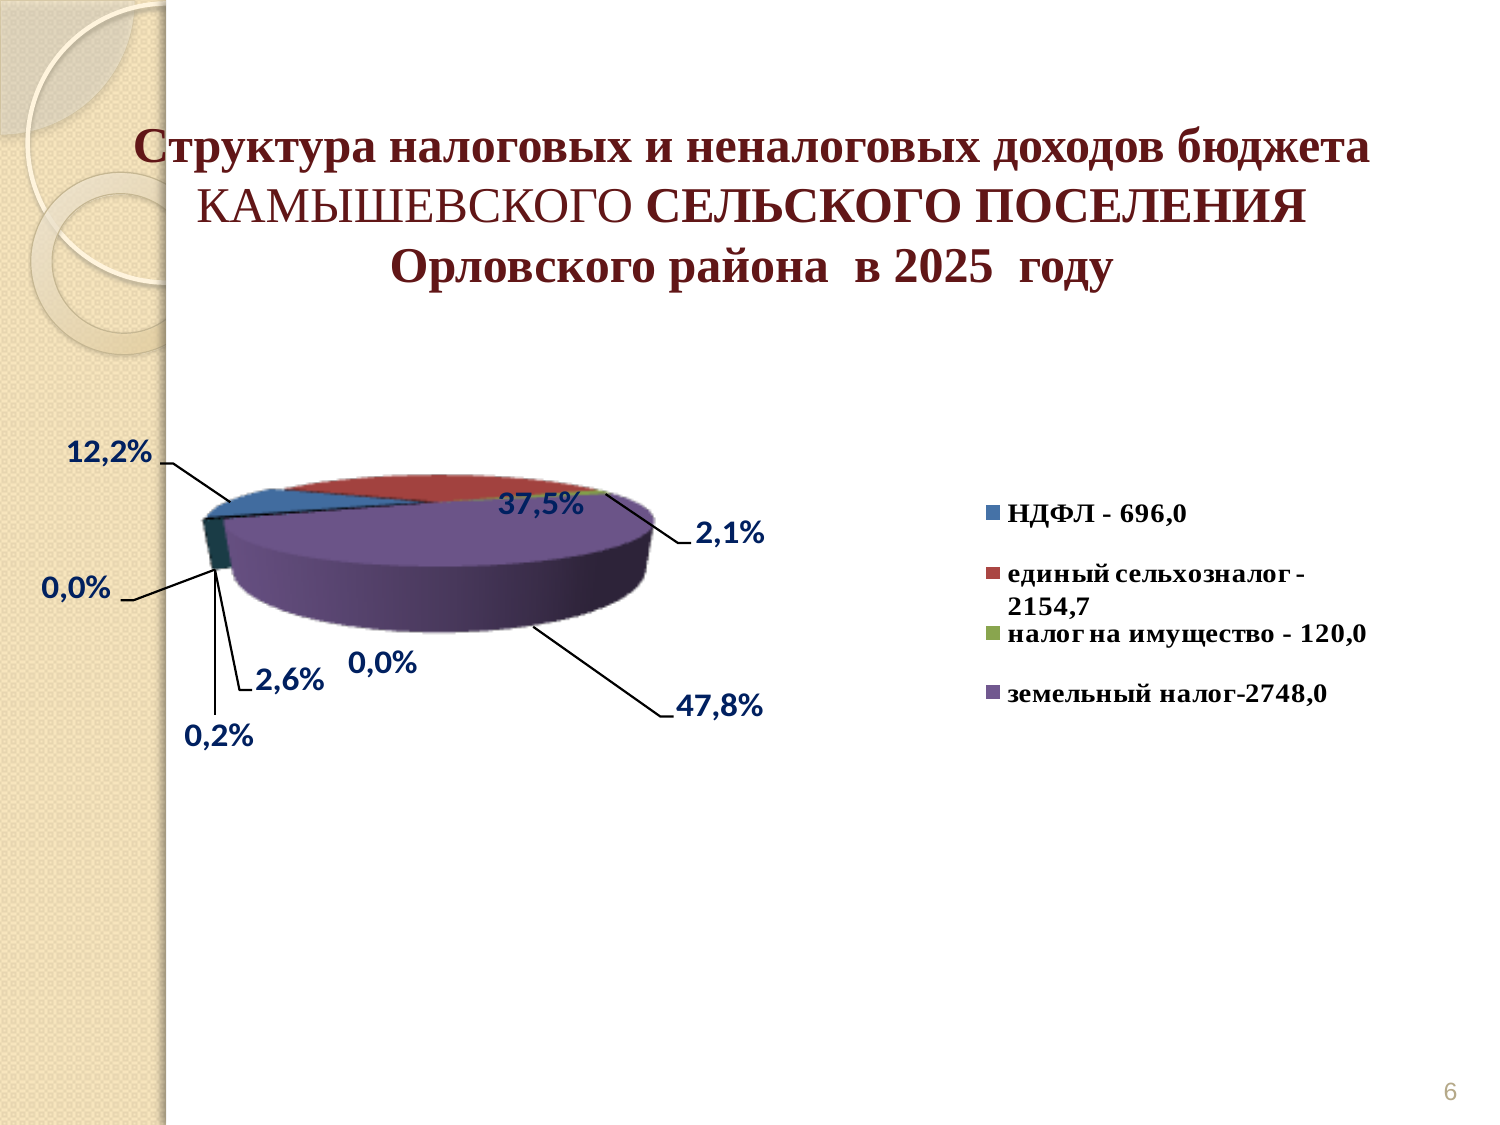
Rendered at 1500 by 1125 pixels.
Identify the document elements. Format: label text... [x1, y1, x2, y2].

title Структура налоговых и неналоговых доходов бюджета КАМЫШЕВСКОГО СЕЛЬСКОГО ПОСЕЛЕНИЯ Орловского района в 2025 году [76, 66, 1427, 339]
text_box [22, 355, 1395, 880]
slide_number 6 [1413, 1034, 1488, 1113]
